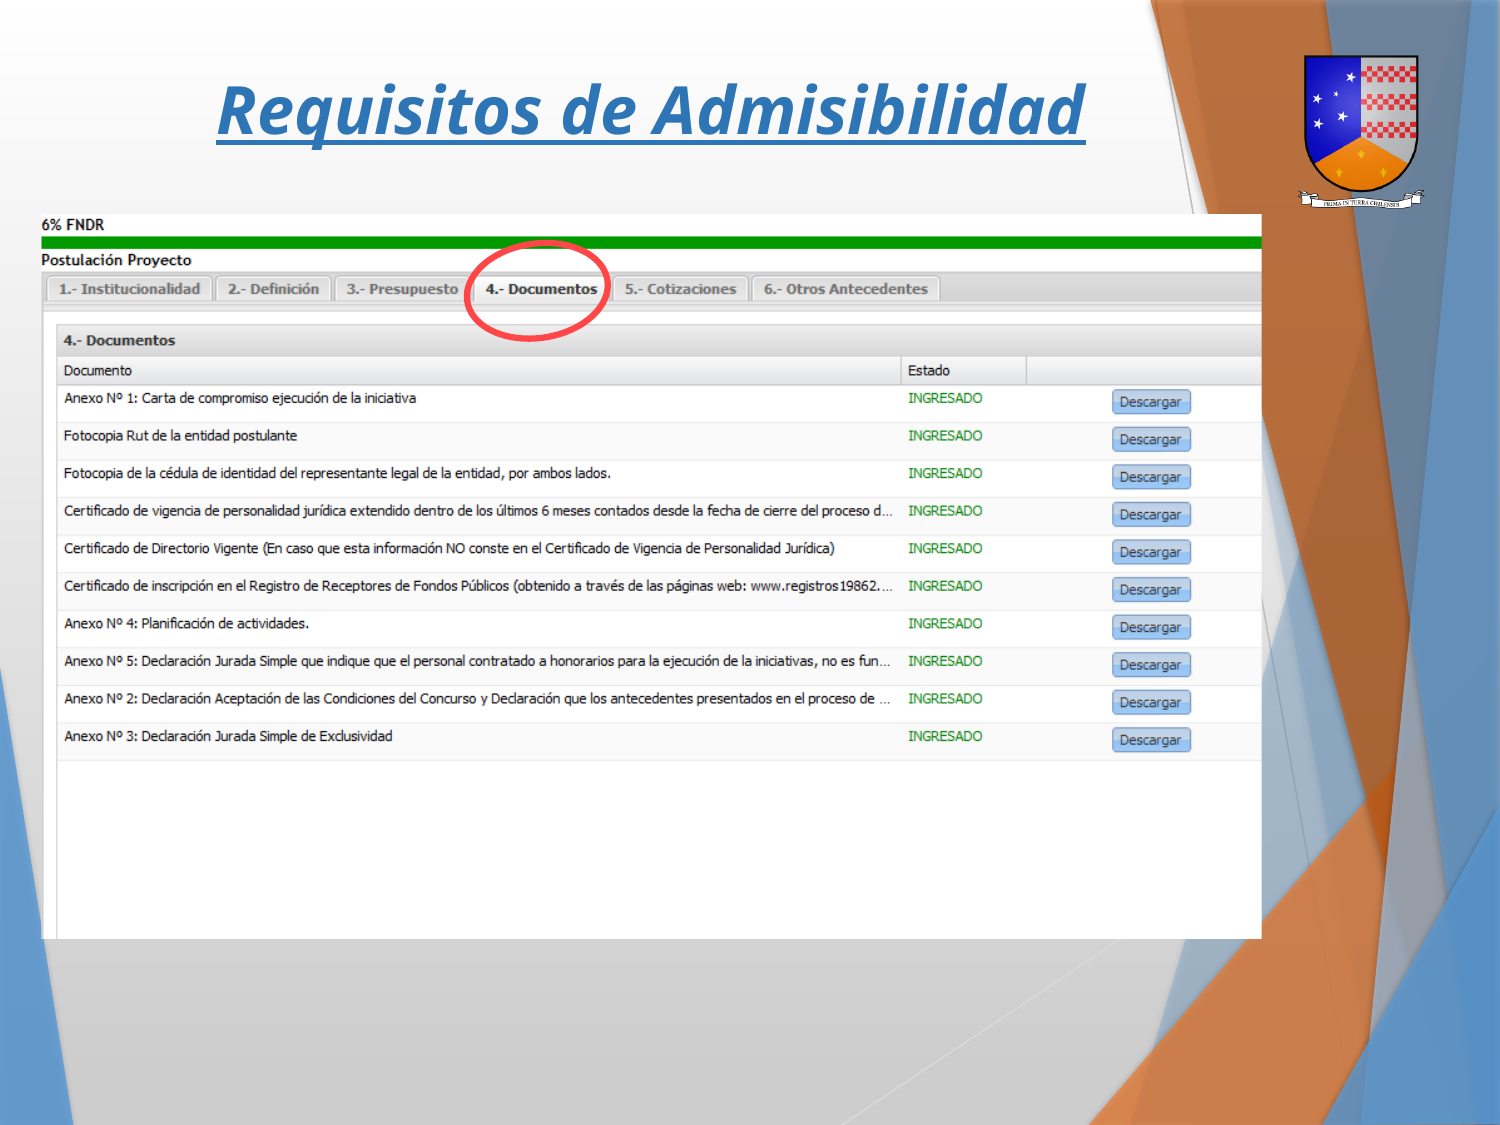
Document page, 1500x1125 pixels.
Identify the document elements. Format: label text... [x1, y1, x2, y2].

picture [1292, 51, 1430, 215]
text_box Requisitos de Admisibilidad [190, 60, 1113, 156]
picture [40, 213, 1263, 939]
